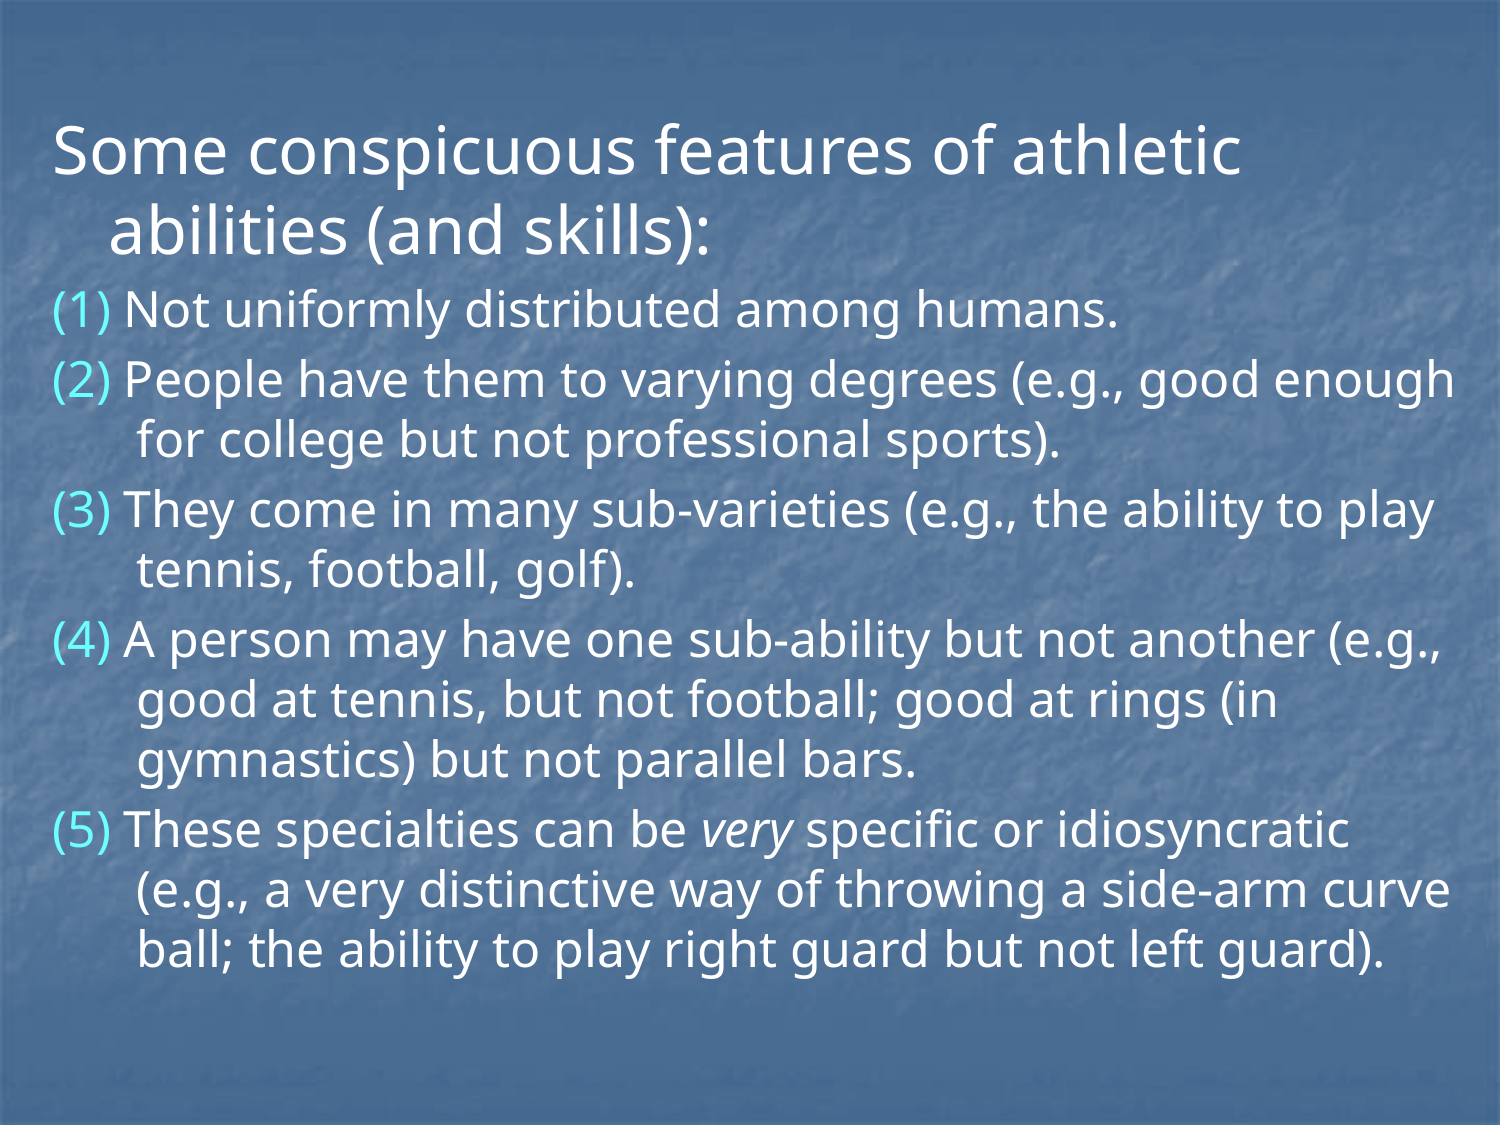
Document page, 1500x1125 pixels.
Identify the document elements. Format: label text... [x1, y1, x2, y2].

list Some conspicuous features of athletic abilities (and skills): (1) Not uniformly distributed among humans. (2) People have them to varying degrees (e.g., good enough for college but not professional sports). (3) They come in many sub-varieties (e.g., the ability to play tennis, football, golf). (4) A person may have one sub-ability but not another (e.g., good at tennis, but not football; good at rings (in gymnastics) but not parallel bars. (5) These specialties can be very specific or idiosyncratic (e.g., a very distinctive way of throwing a side-arm curve ball; the ability to play right guard but not left guard). [37, 99, 1476, 1125]
